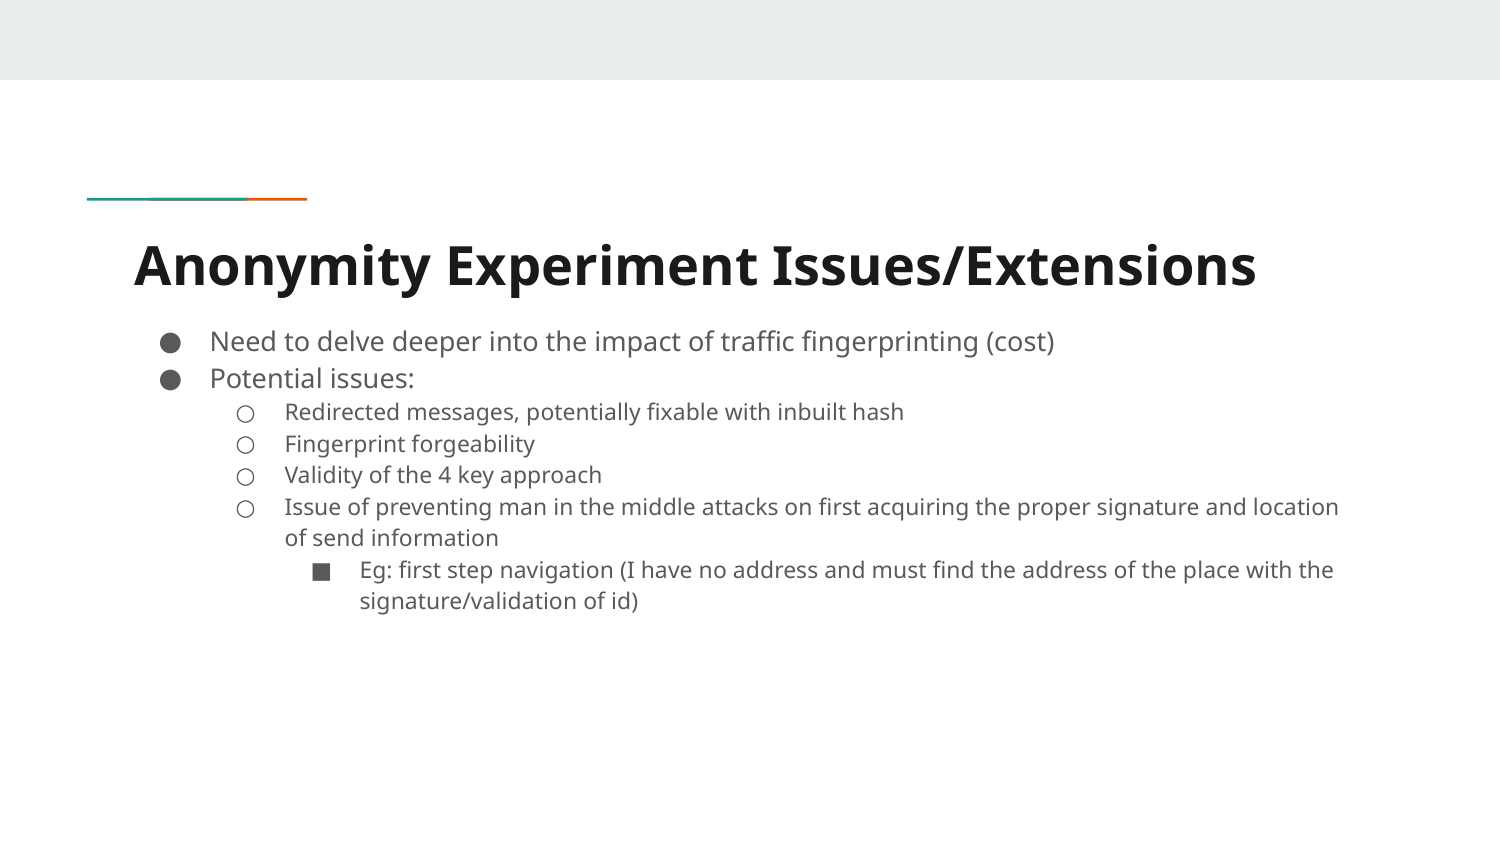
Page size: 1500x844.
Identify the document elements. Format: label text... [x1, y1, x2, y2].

title Anonymity Experiment Issues/Extensions [119, 216, 1381, 304]
list Need to delve deeper into the impact of traffic fingerprinting (cost) Potential issues: Redirected messages, potentially fixable with inbuilt hash Fingerprint forgeability Validity of the 4 key approach Issue of preventing man in the middle attacks on first acquiring the proper signature and location of send information Eg: first step navigation (I have no address and must find the address of the place with the signature/validation of id) [119, 304, 1381, 712]
